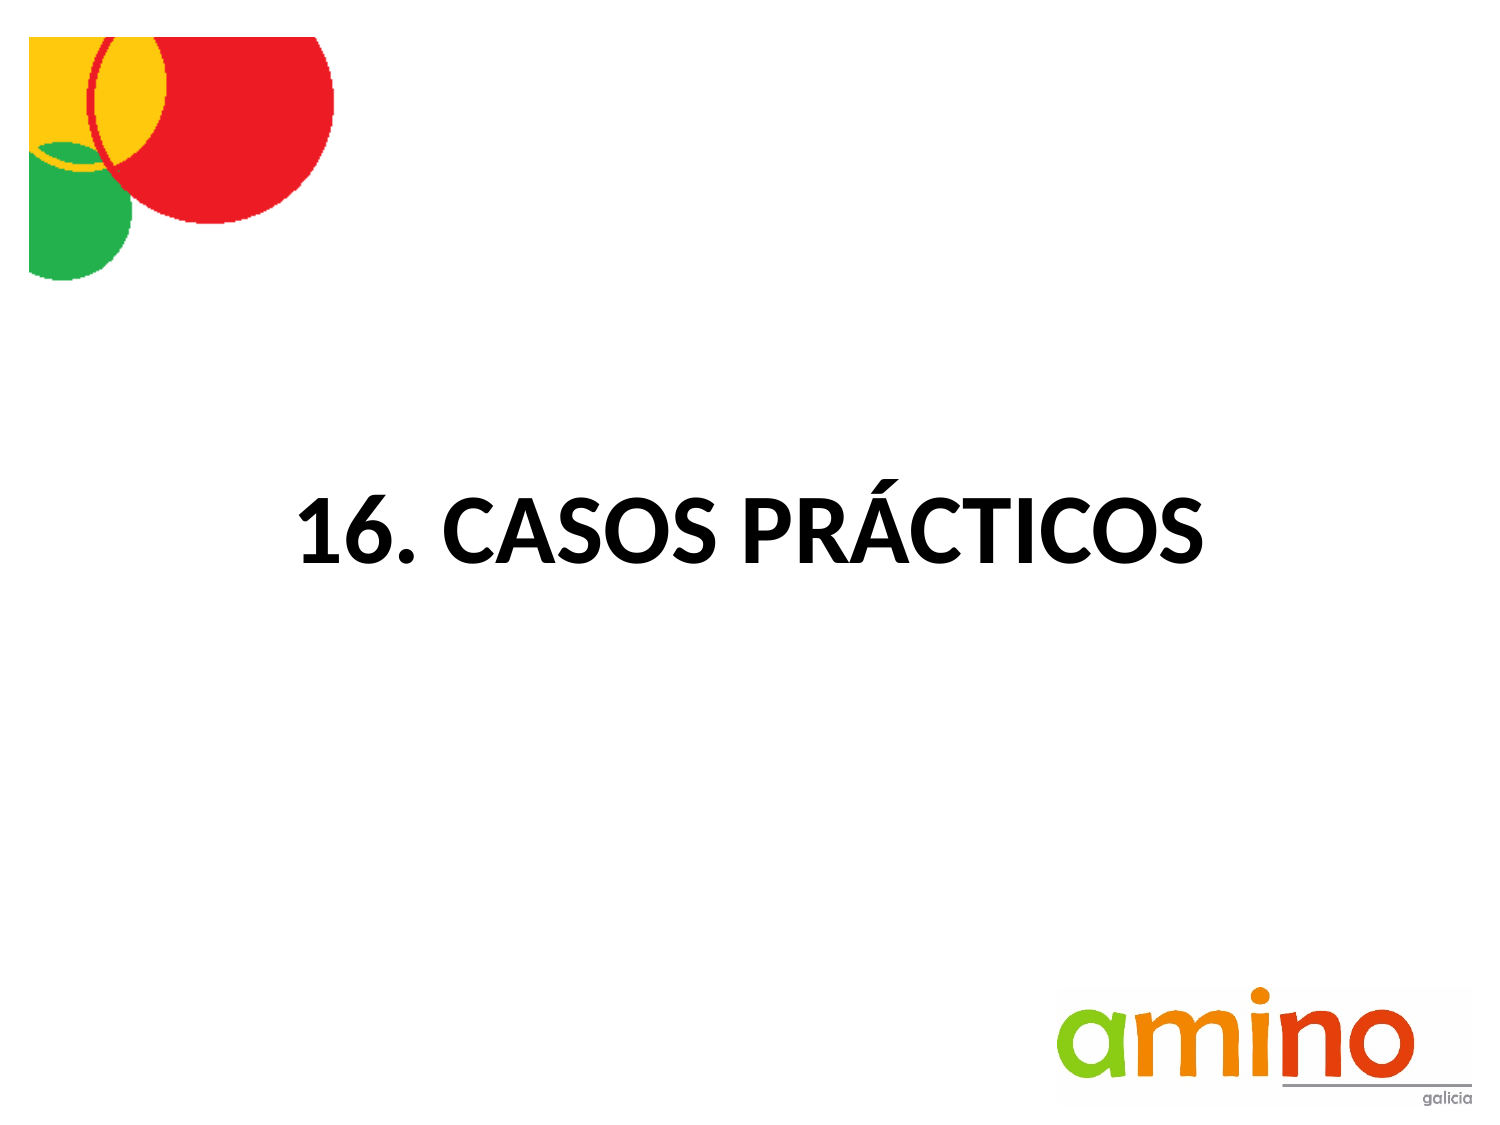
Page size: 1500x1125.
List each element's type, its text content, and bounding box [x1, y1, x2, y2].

list 16. CASOS PRÁCTICOS [75, 262, 1425, 1005]
picture [29, 37, 343, 287]
picture [1056, 987, 1472, 1107]
